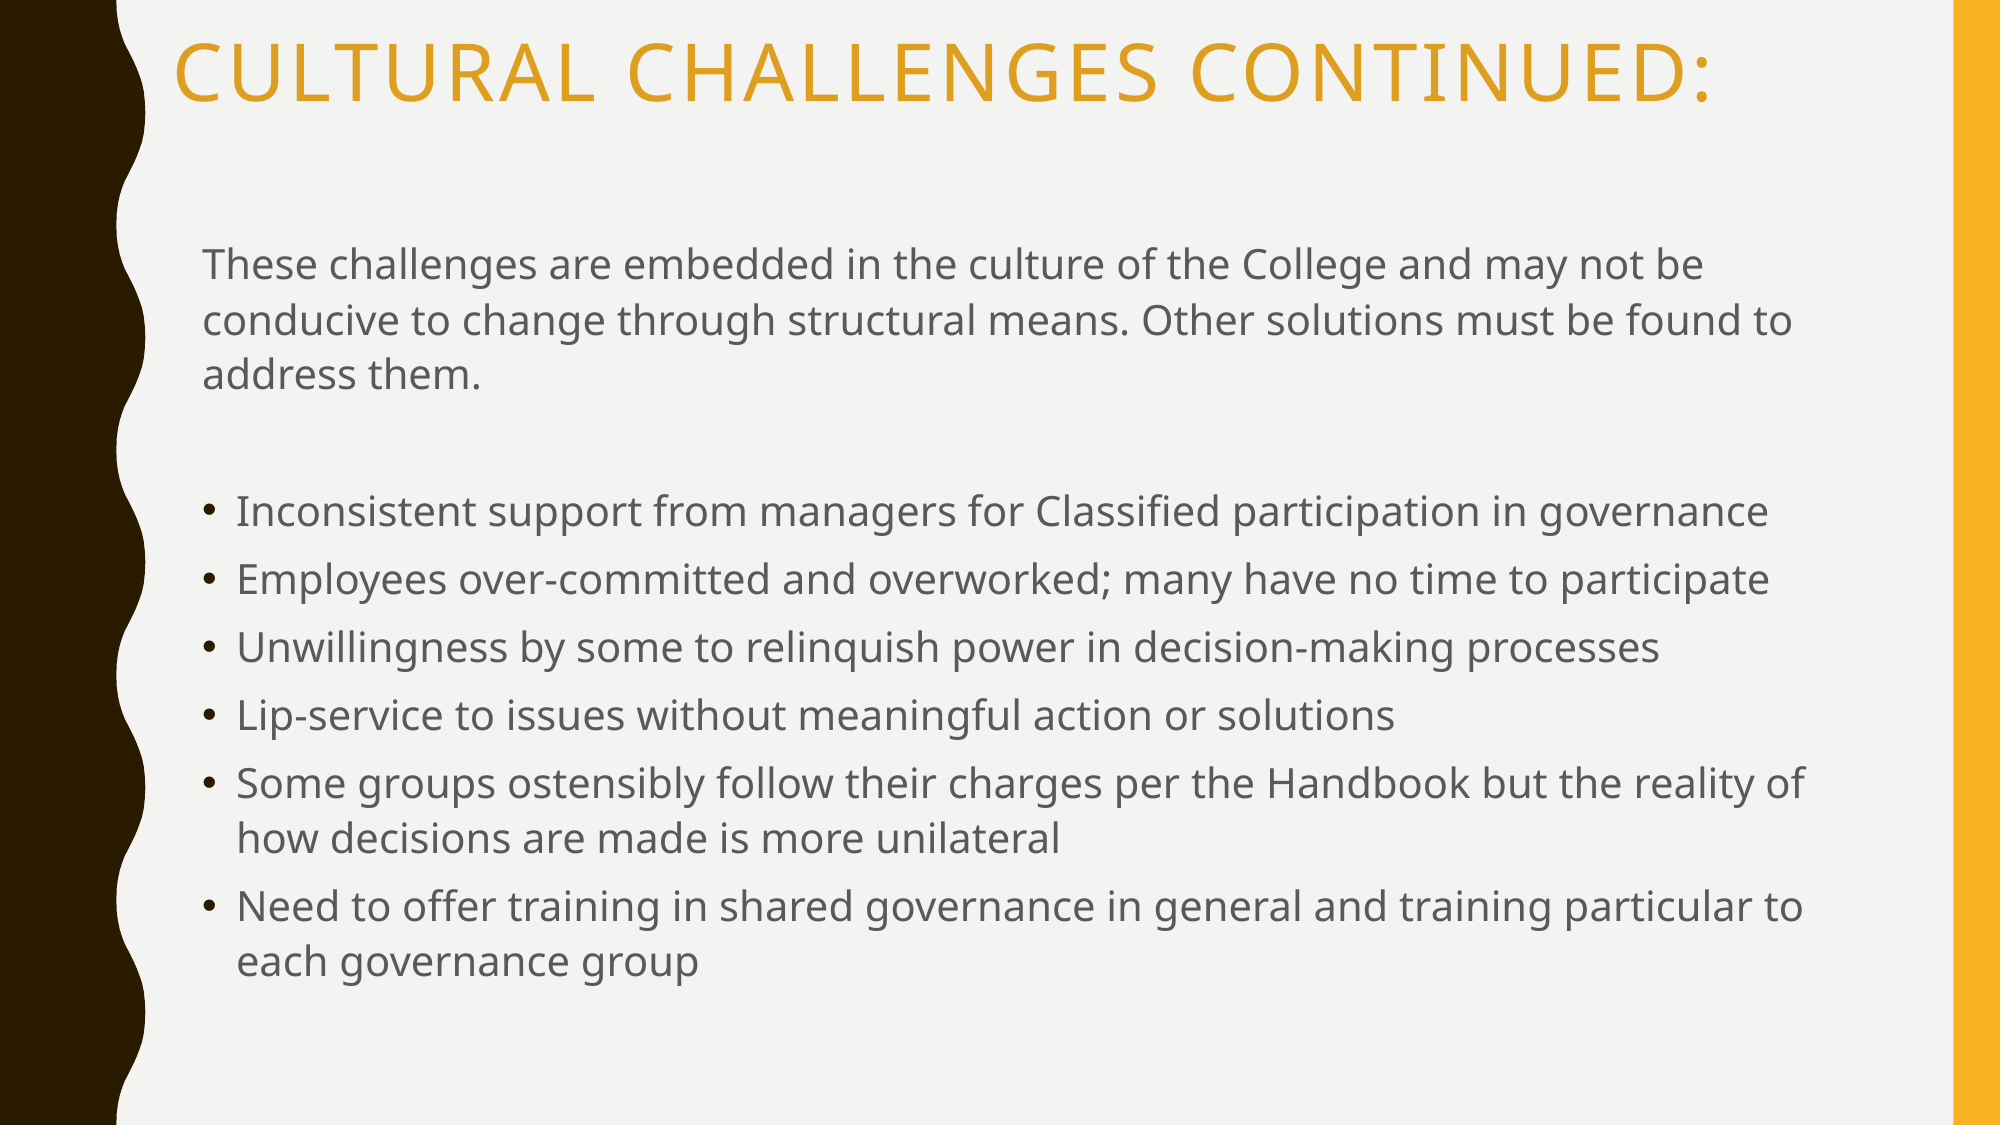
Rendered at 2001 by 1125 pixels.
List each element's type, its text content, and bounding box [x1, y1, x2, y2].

title Cultural Challenges continued: [157, 24, 1912, 226]
list These challenges are embedded in the culture of the College and may not be conducive to change through structural means. Other solutions must be found to address them. Inconsistent support from managers for Classified participation in governance Employees over-committed and overworked; many have no time to participate Unwillingness by some to relinquish power in decision-making processes Lip-service to issues without meaningful action or solutions Some groups ostensibly follow their charges per the Handbook but the reality of how decisions are made is more unilateral Need to offer training in shared governance in general and training particular to each governance group [187, 225, 1912, 1001]
